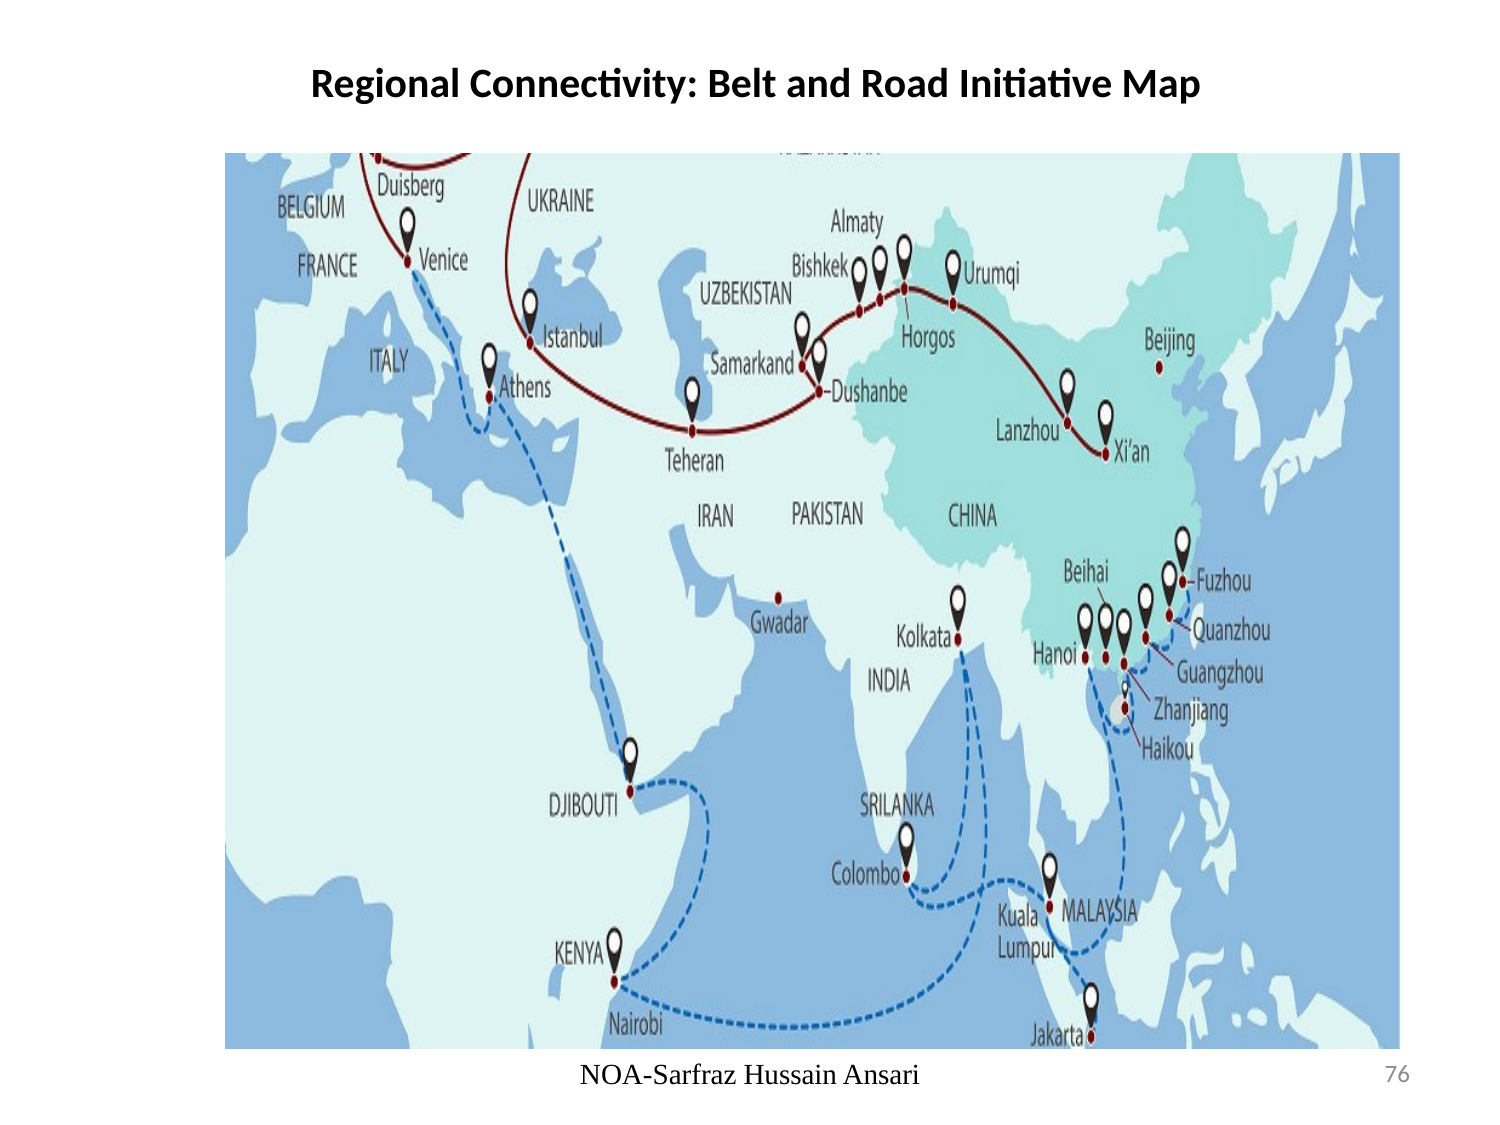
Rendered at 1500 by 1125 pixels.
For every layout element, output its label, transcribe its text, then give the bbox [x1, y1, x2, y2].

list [224, 153, 1401, 1049]
footer NOA-Sarfraz Hussain Ansari [512, 1057, 988, 1103]
title Regional Connectivity: Belt and Road Initiative Map [87, 8, 1425, 154]
slide_number 76 [1074, 1042, 1425, 1103]
